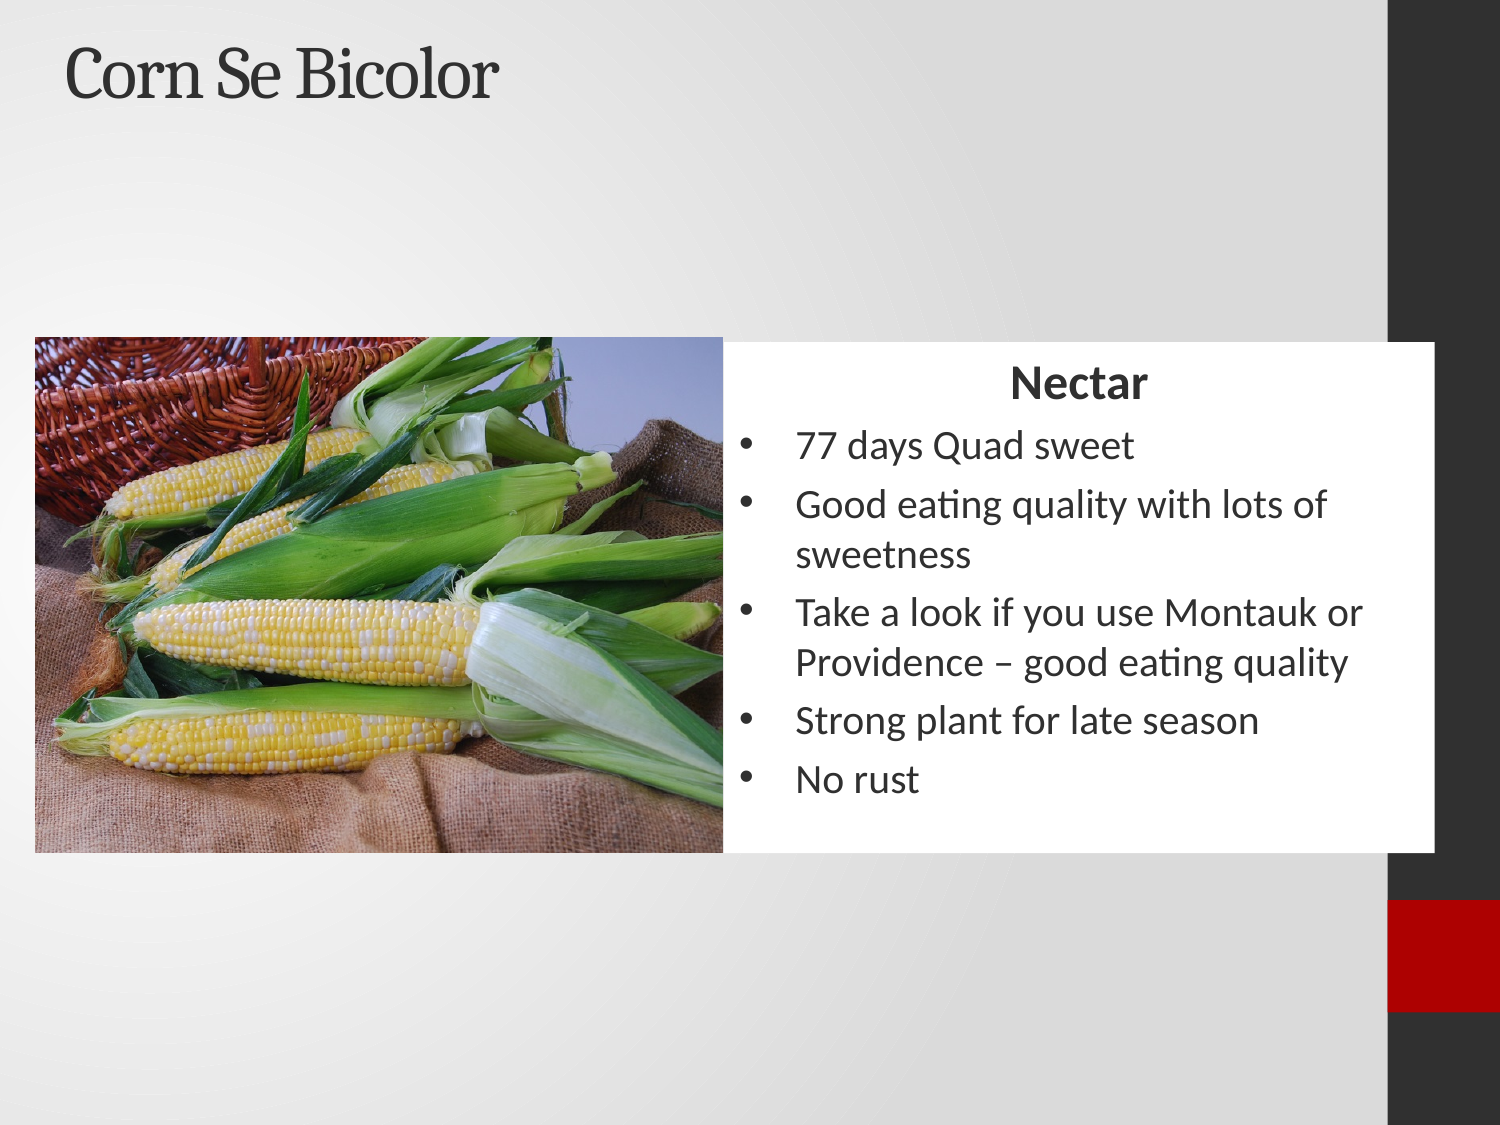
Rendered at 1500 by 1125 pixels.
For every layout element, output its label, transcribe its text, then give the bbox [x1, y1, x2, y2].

list Nectar 77 days Quad sweet Good eating quality with lots of sweetness Take a look if you use Montauk or Providence – good eating quality Strong plant for late season No rust [733, 342, 1435, 854]
text_box [474, 162, 925, 513]
picture [34, 336, 724, 854]
title Corn Se Bicolor [50, 0, 1063, 163]
